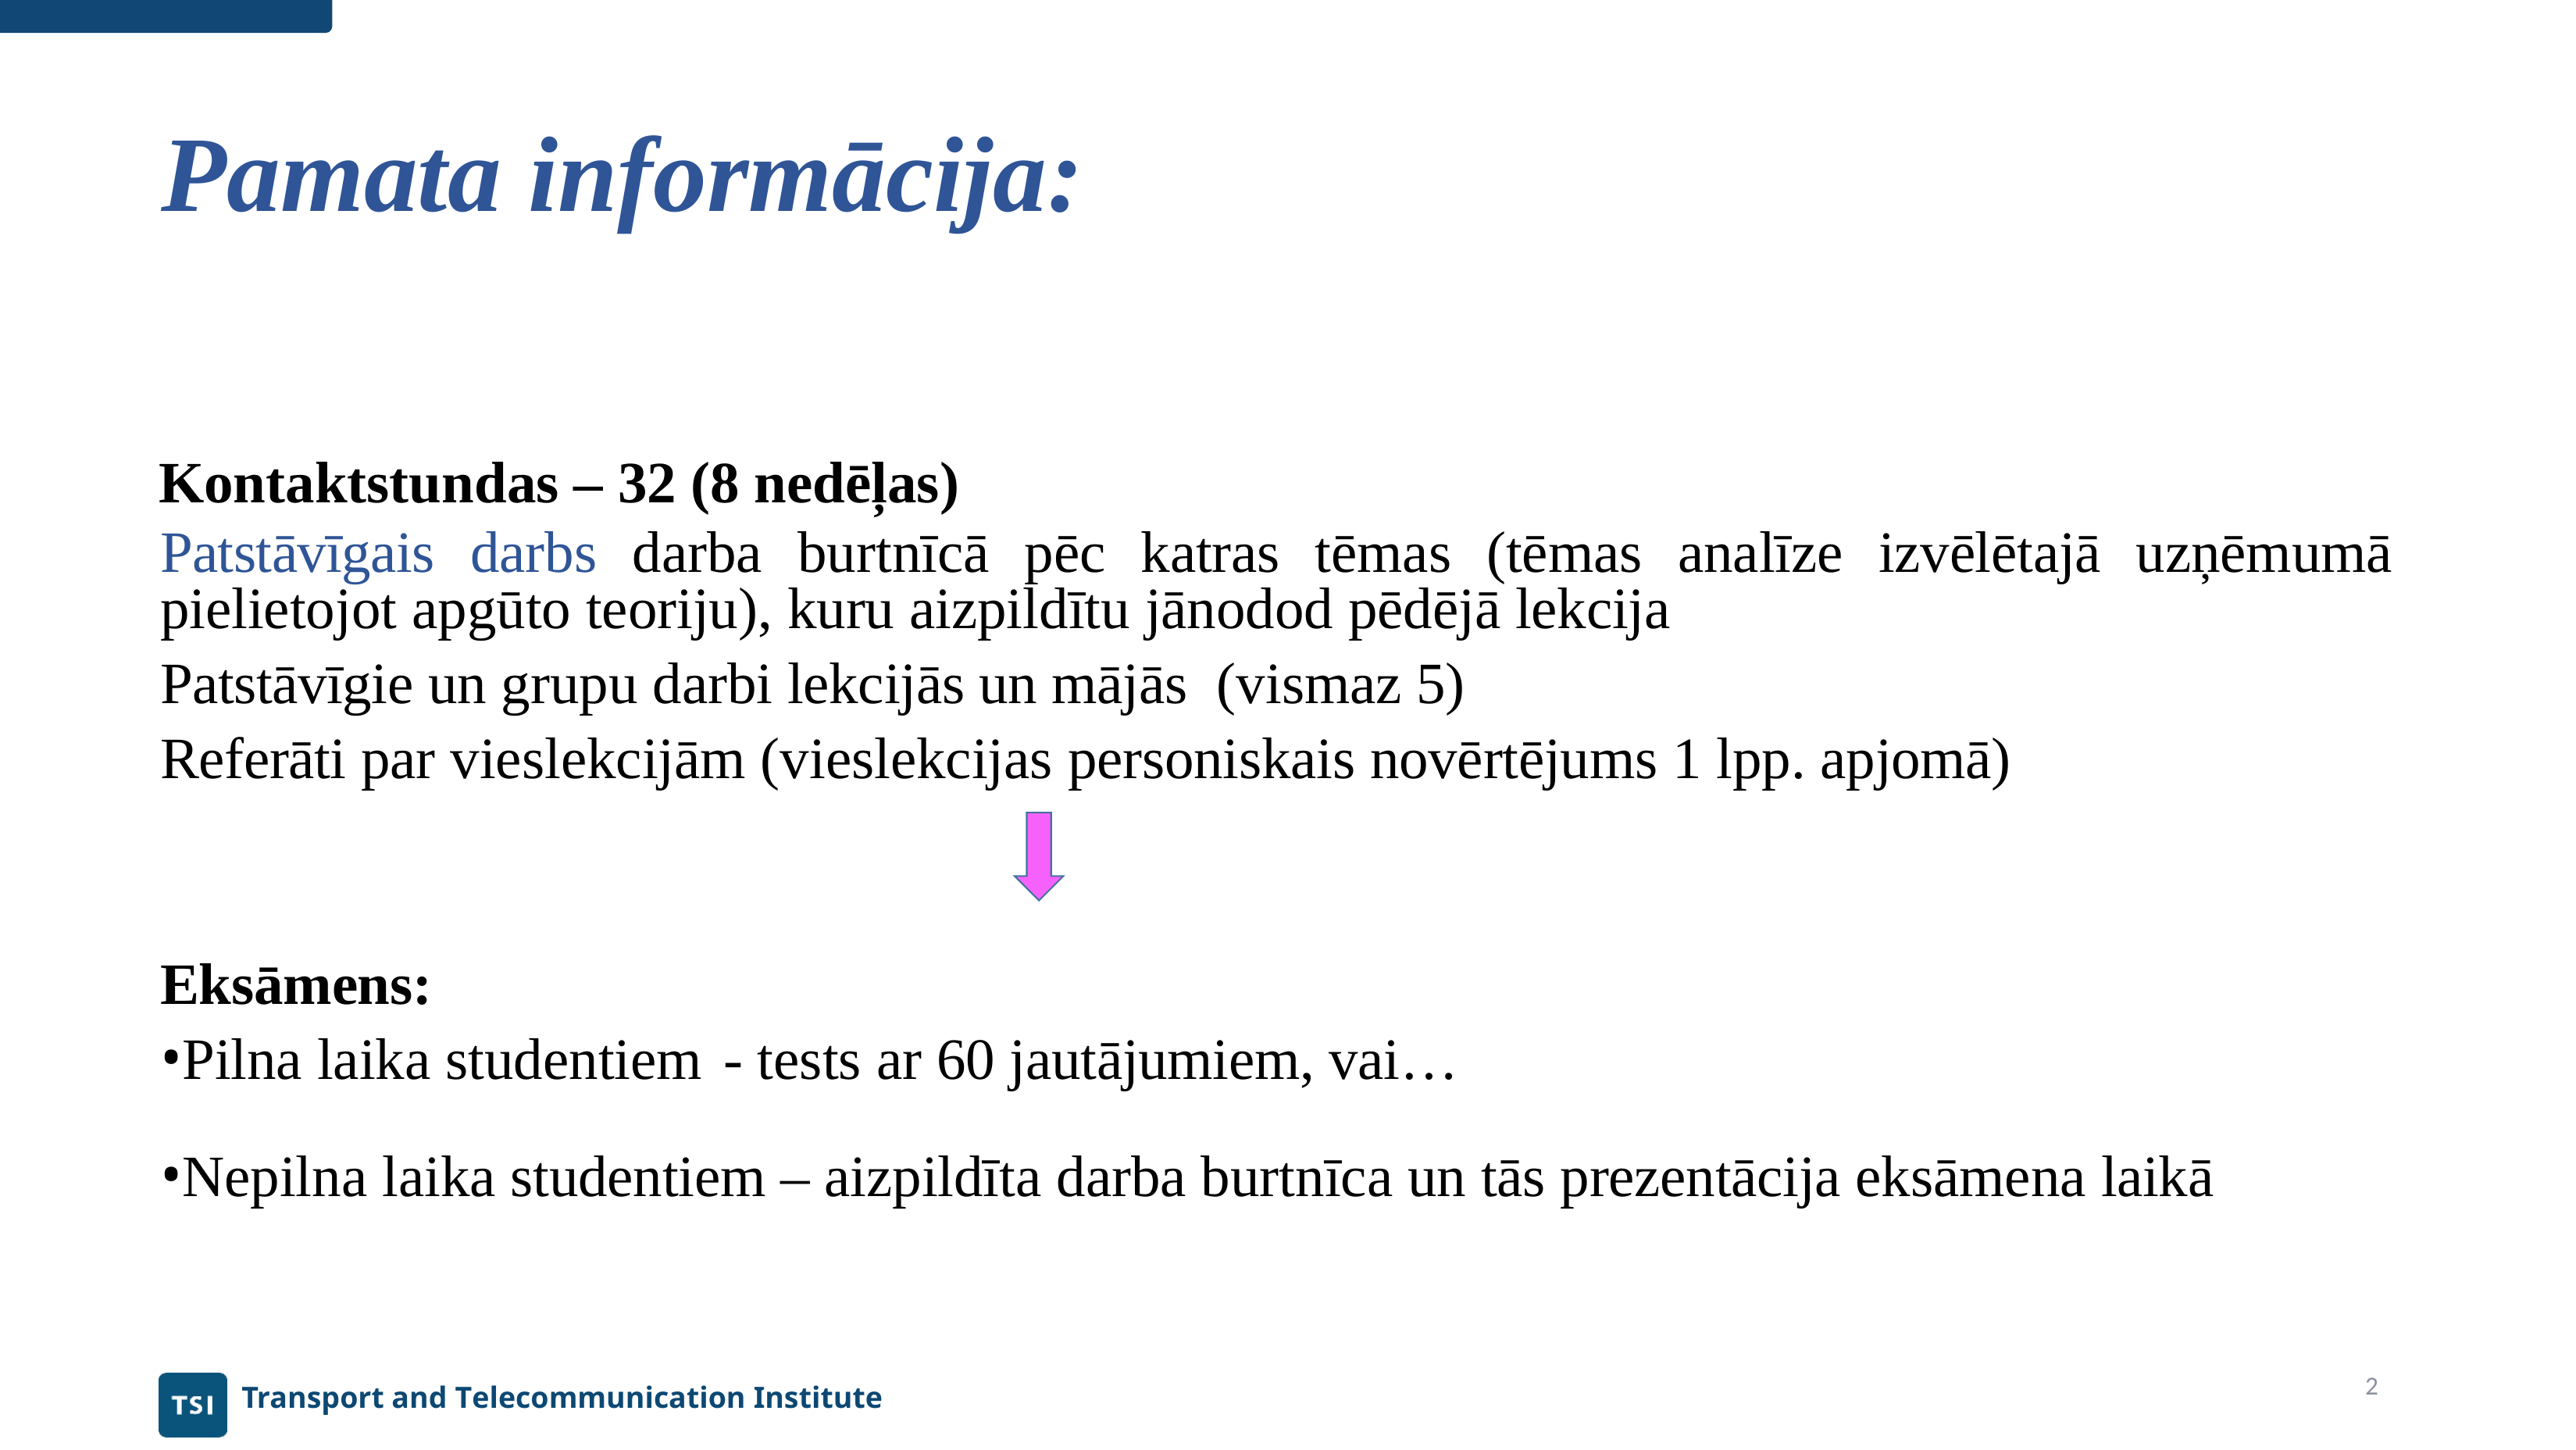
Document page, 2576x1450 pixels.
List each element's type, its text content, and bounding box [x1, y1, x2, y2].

list Pamata informācija: [149, 112, 1240, 298]
text_box [1012, 812, 1065, 902]
slide_number 2 [1786, 1348, 2378, 1421]
list Kontaktstundas – 32 (8 nedēļas) Patstāvīgais darbs darba burtnīcā pēc katras tēmas (tēmas analīze izvēlētajā uzņēmumā pielietojot apgūto teoriju), kuru aizpildītu jānodod pēdējā lekcija Patstāvīgie un grupu darbi lekcijās un mājās (vismaz 5) Referāti par vieslekcijām (vieslekcijas personiskais novērtējums 1 lpp. apjomā) Eksāmens: Pilna laika studentiem - tests ar 60 jautājumiem, vai… Nepilna laika studentiem – aizpildīta darba burtnīca un tās prezentācija eksāmena laikā [147, 402, 2429, 1284]
picture [159, 1373, 227, 1438]
